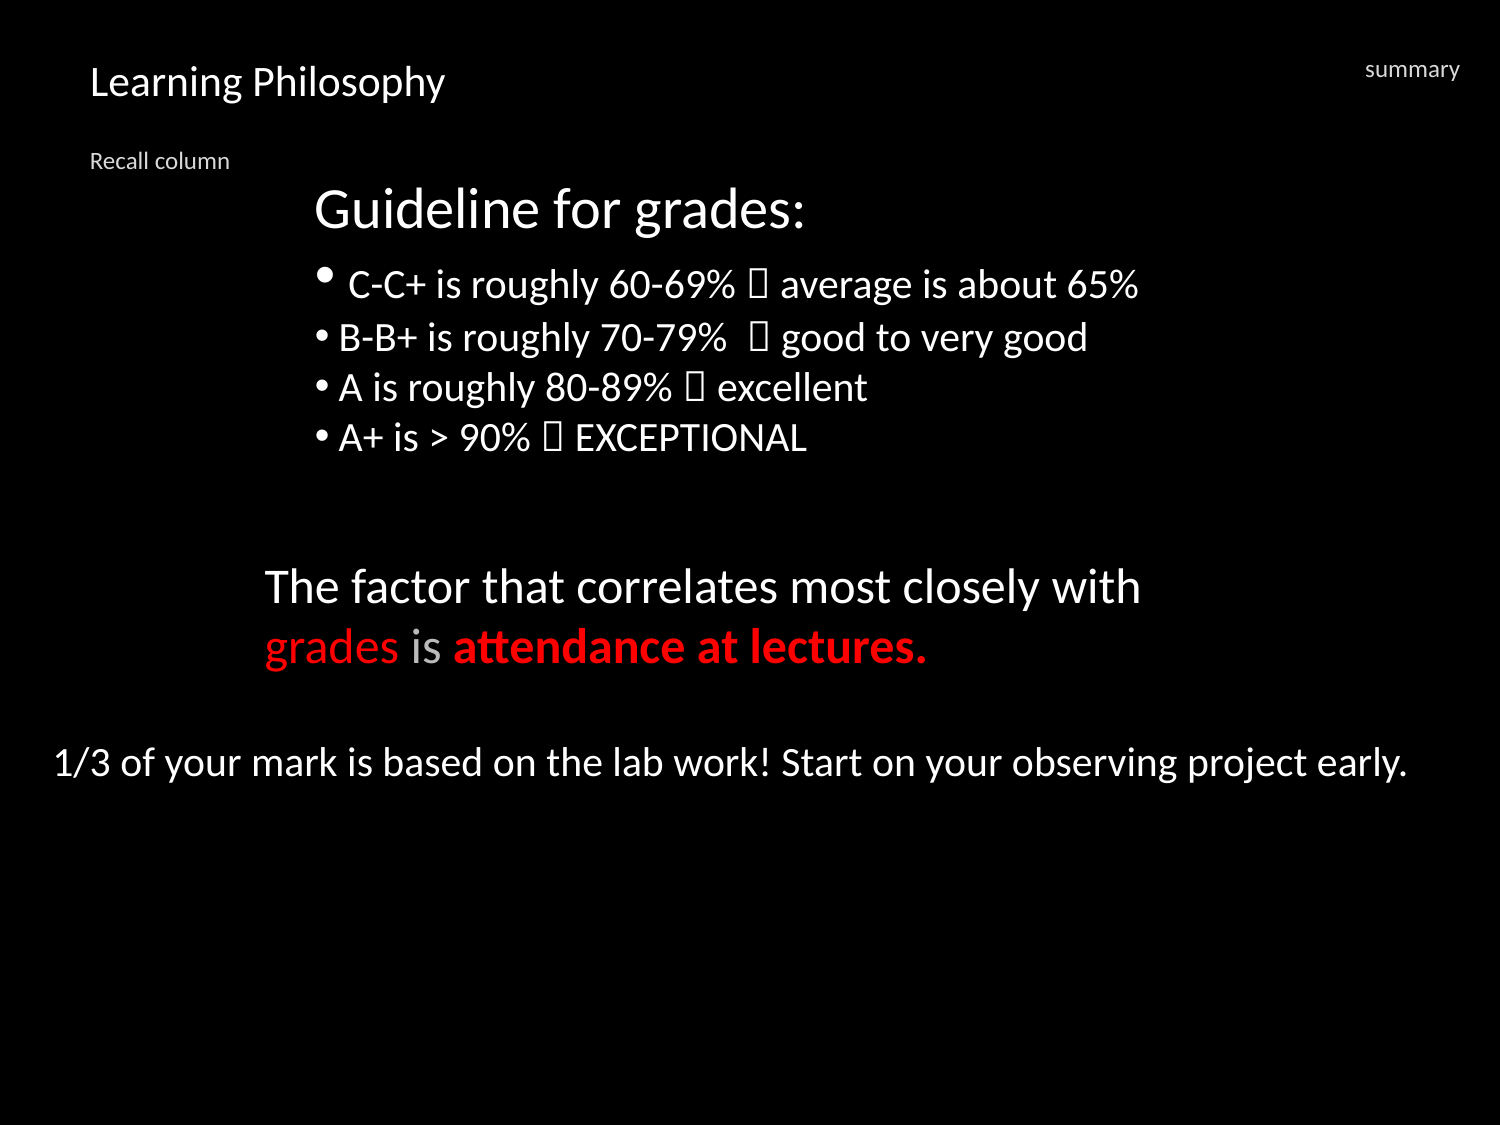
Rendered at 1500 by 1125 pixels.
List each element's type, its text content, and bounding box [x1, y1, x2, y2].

text_box The factor that correlates most closely with grades is attendance at lectures. Marks are based on material in lectures, not textbook. [249, 546, 1300, 726]
text_box Guideline for grades: C-C+ is roughly 60-69%  average is about 65% B-B+ is roughly 70-79%  good to very good A is roughly 80-89%  excellent A+ is > 90%  EXCEPTIONAL [299, 162, 1413, 513]
text_box 1/3 of your mark is based on the lab work! Start on your observing project early. [37, 727, 1450, 793]
title Learning Philosophy [74, 44, 988, 113]
